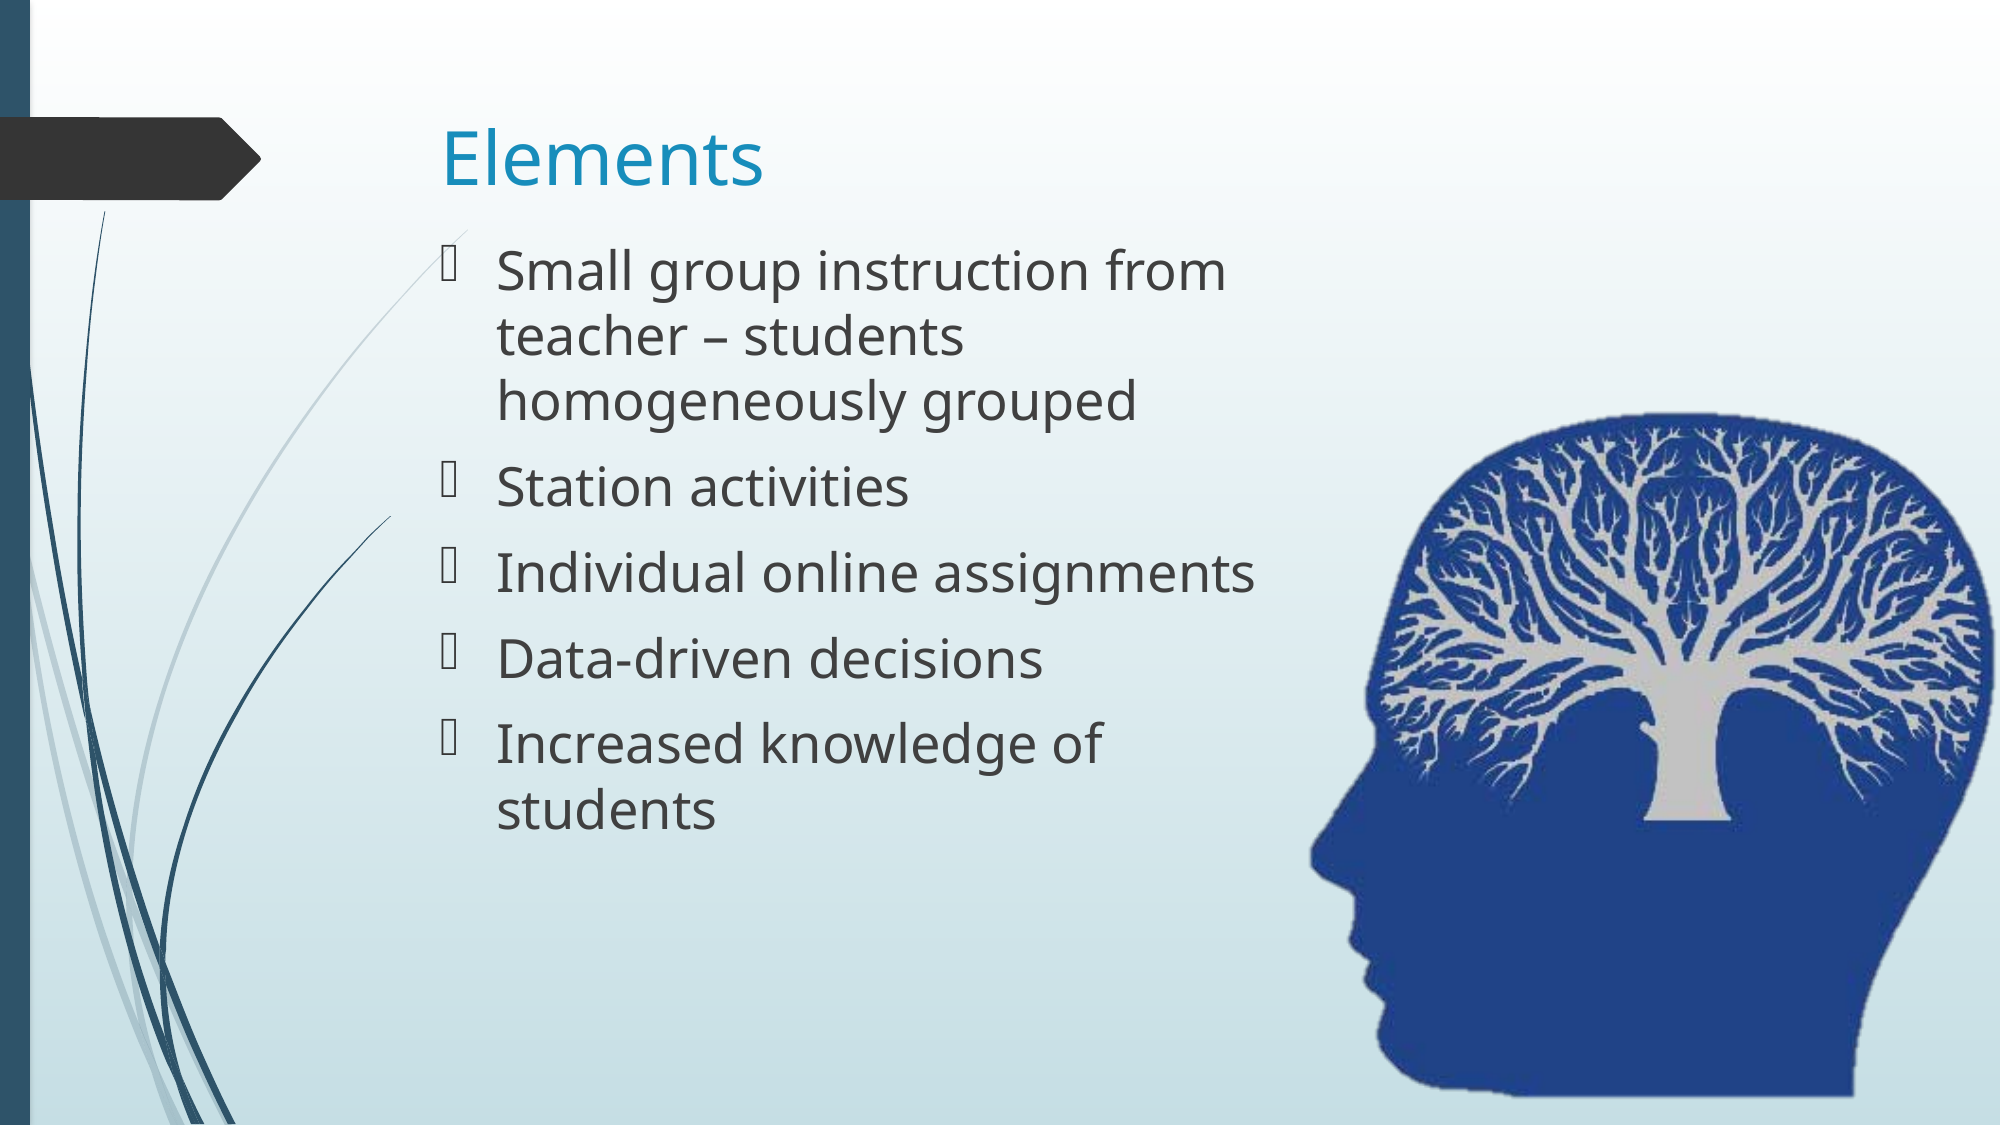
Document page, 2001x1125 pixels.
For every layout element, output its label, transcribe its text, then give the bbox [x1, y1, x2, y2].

picture [1298, 407, 2000, 1103]
title Elements [425, 102, 1888, 313]
list Small group instruction from teacher – students homogeneously grouped Station activities Individual online assignments Data-driven decisions Increased knowledge of students [424, 228, 1299, 1058]
